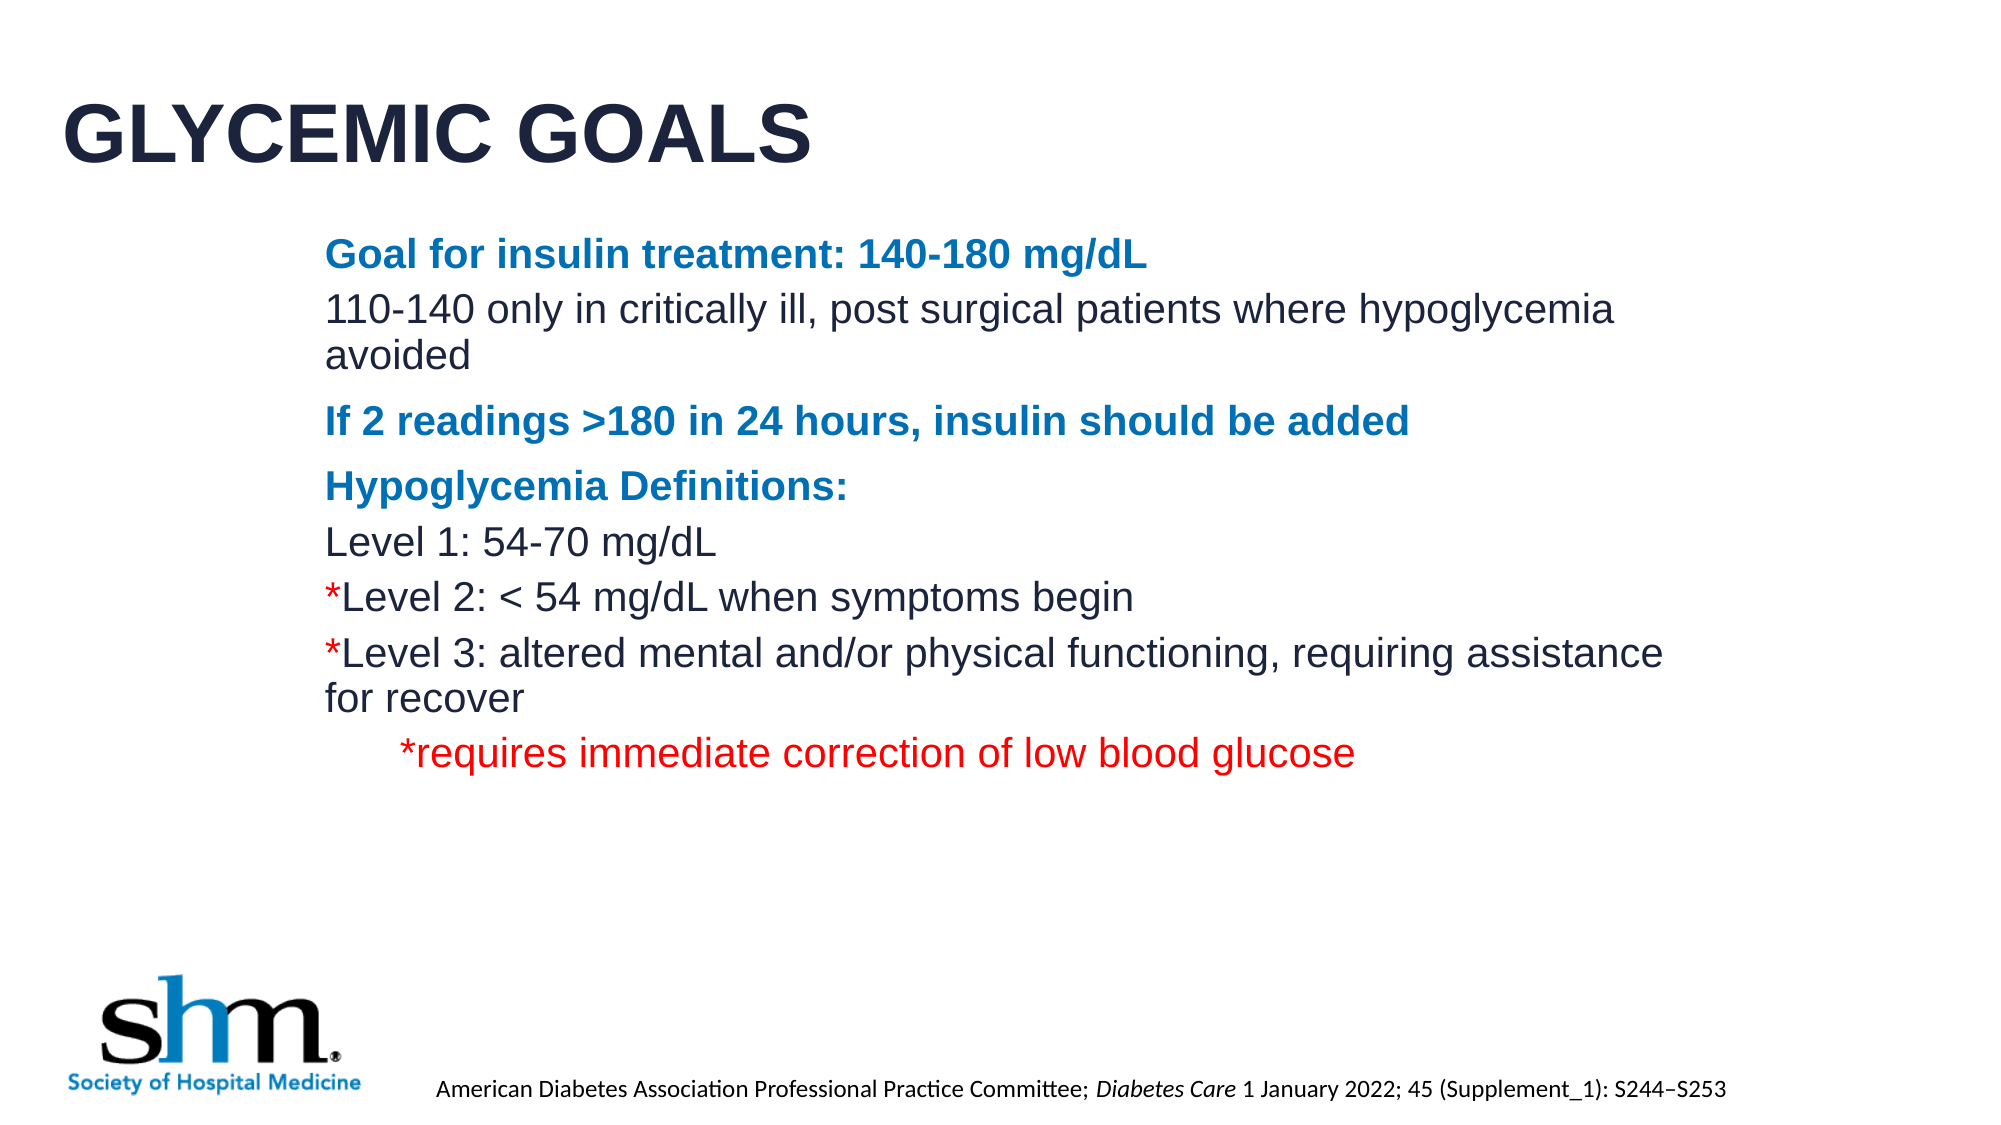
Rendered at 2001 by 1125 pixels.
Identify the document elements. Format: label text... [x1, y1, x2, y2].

title GLYCEMIC GOALS [62, 88, 1938, 183]
text_box American Diabetes Association Professional Practice Committee; Diabetes Care 1 January 2022; 45 (Supplement_1): S244–S253 [414, 1027, 1864, 1125]
list Goal for insulin treatment: 140-180 mg/dL 110-140 only in critically ill, post surgical patients where hypoglycemia avoided If 2 readings >180 in 24 hours, insulin should be added Hypoglycemia Definitions: Level 1: 54-70 mg/dL *Level 2: < 54 mg/dL when symptoms begin *Level 3: altered mental and/or physical functioning, requiring assistance for recover *requires immediate correction of low blood glucose [324, 232, 1675, 1005]
picture [68, 974, 362, 1096]
